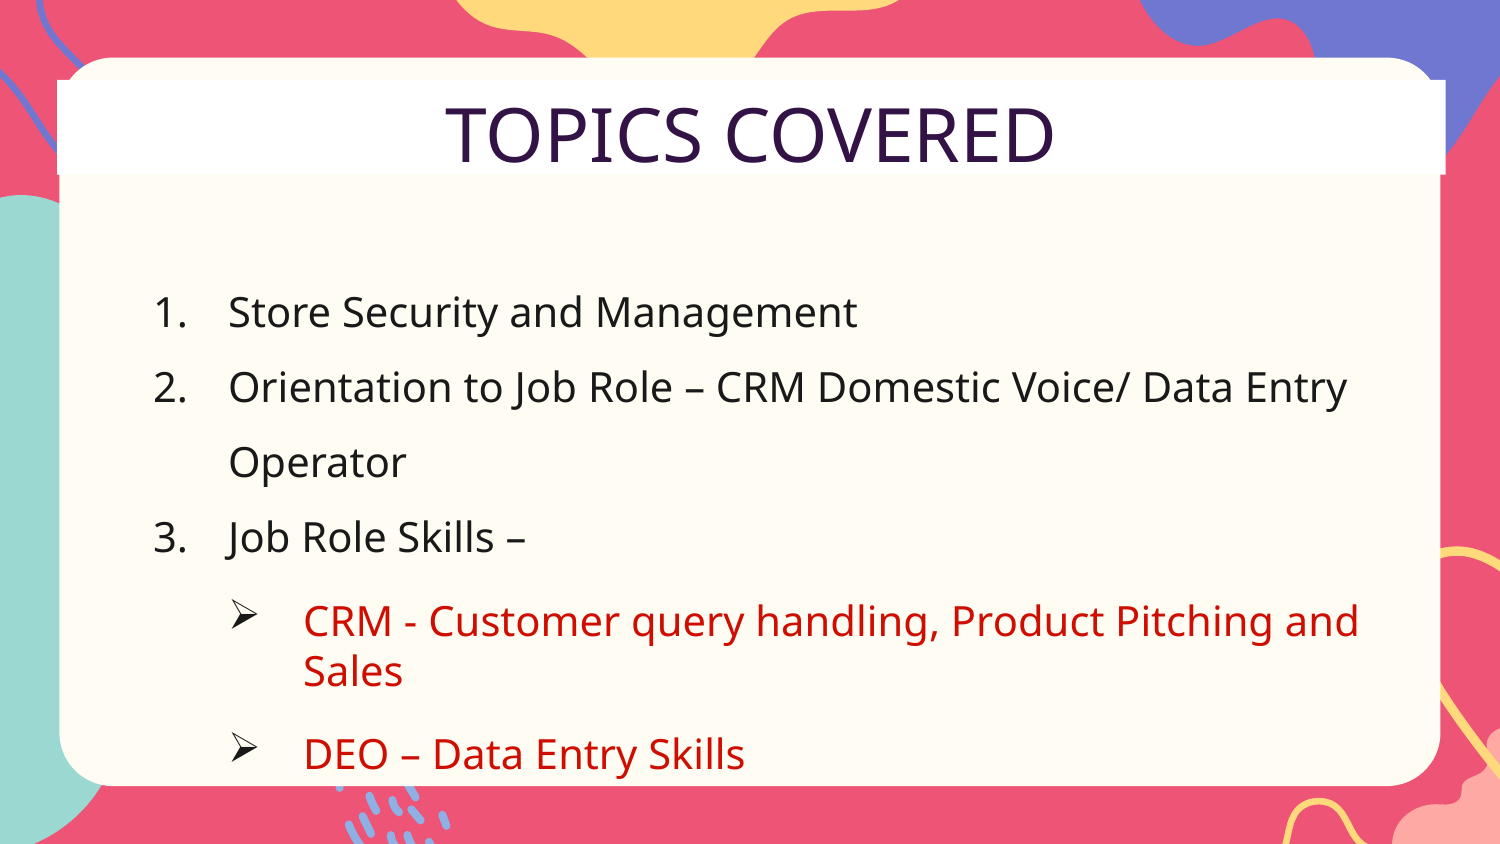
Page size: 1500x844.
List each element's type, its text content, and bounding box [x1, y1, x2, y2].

subtitle Store Security and Management Orientation to Job Role – CRM Domestic Voice/ Data Entry Operator Job Role Skills – CRM - Customer query handling, Product Pitching and Sales DEO – Data Entry Skills [138, 246, 1446, 591]
text_box TOPICS COVERED [57, 79, 1446, 175]
